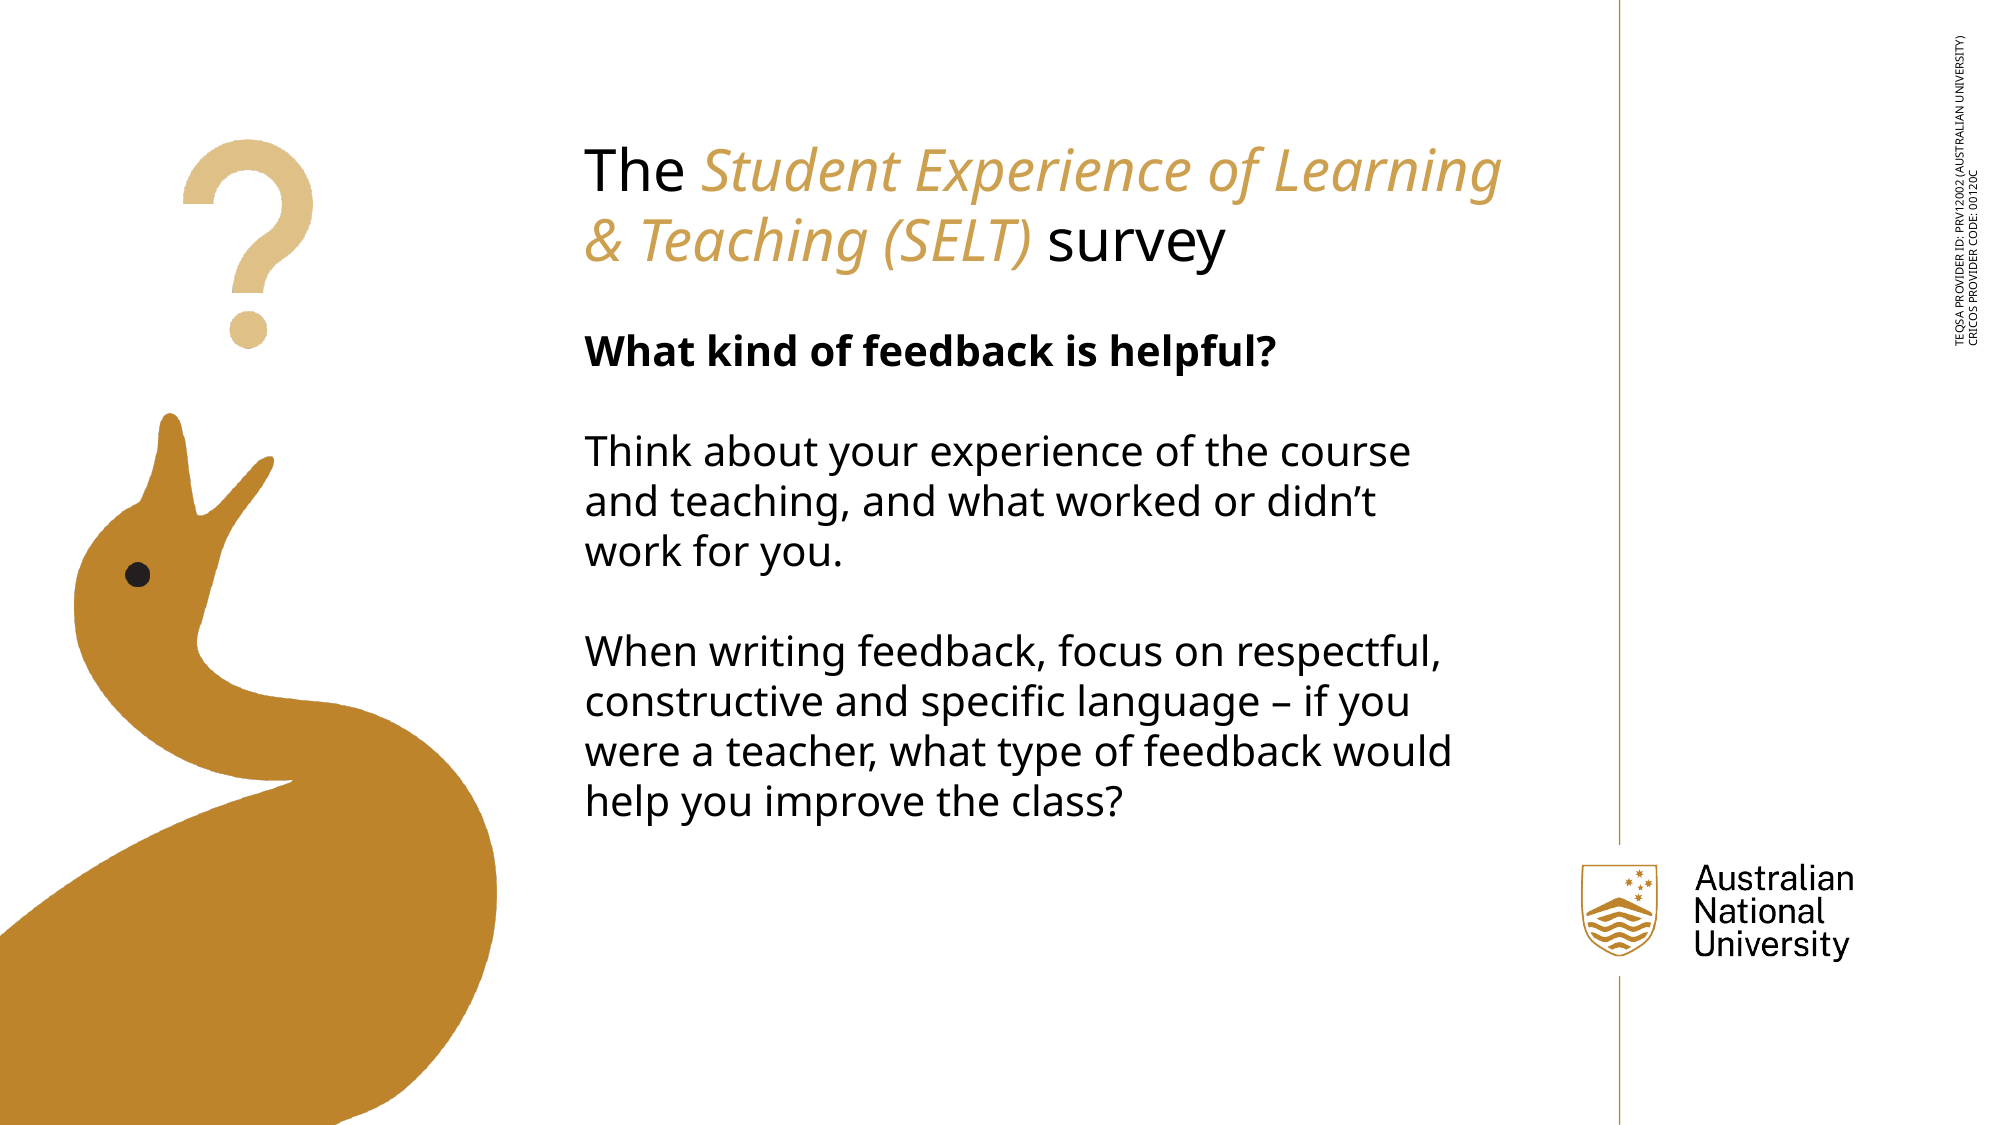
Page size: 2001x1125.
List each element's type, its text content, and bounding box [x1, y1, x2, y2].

picture [0, 413, 497, 1125]
text_box What kind of feedback is helpful? Think about your experience of the course and teaching, and what worked or didn’t work for you. When writing feedback, focus on respectful, constructive and specific language – if you were a teacher, what type of feedback would help you improve the class? [569, 321, 1494, 833]
picture [125, 121, 370, 366]
picture [1526, 0, 1907, 1125]
text_box The Student Experience of Learning & Teaching (SELT) survey [569, 126, 1552, 321]
